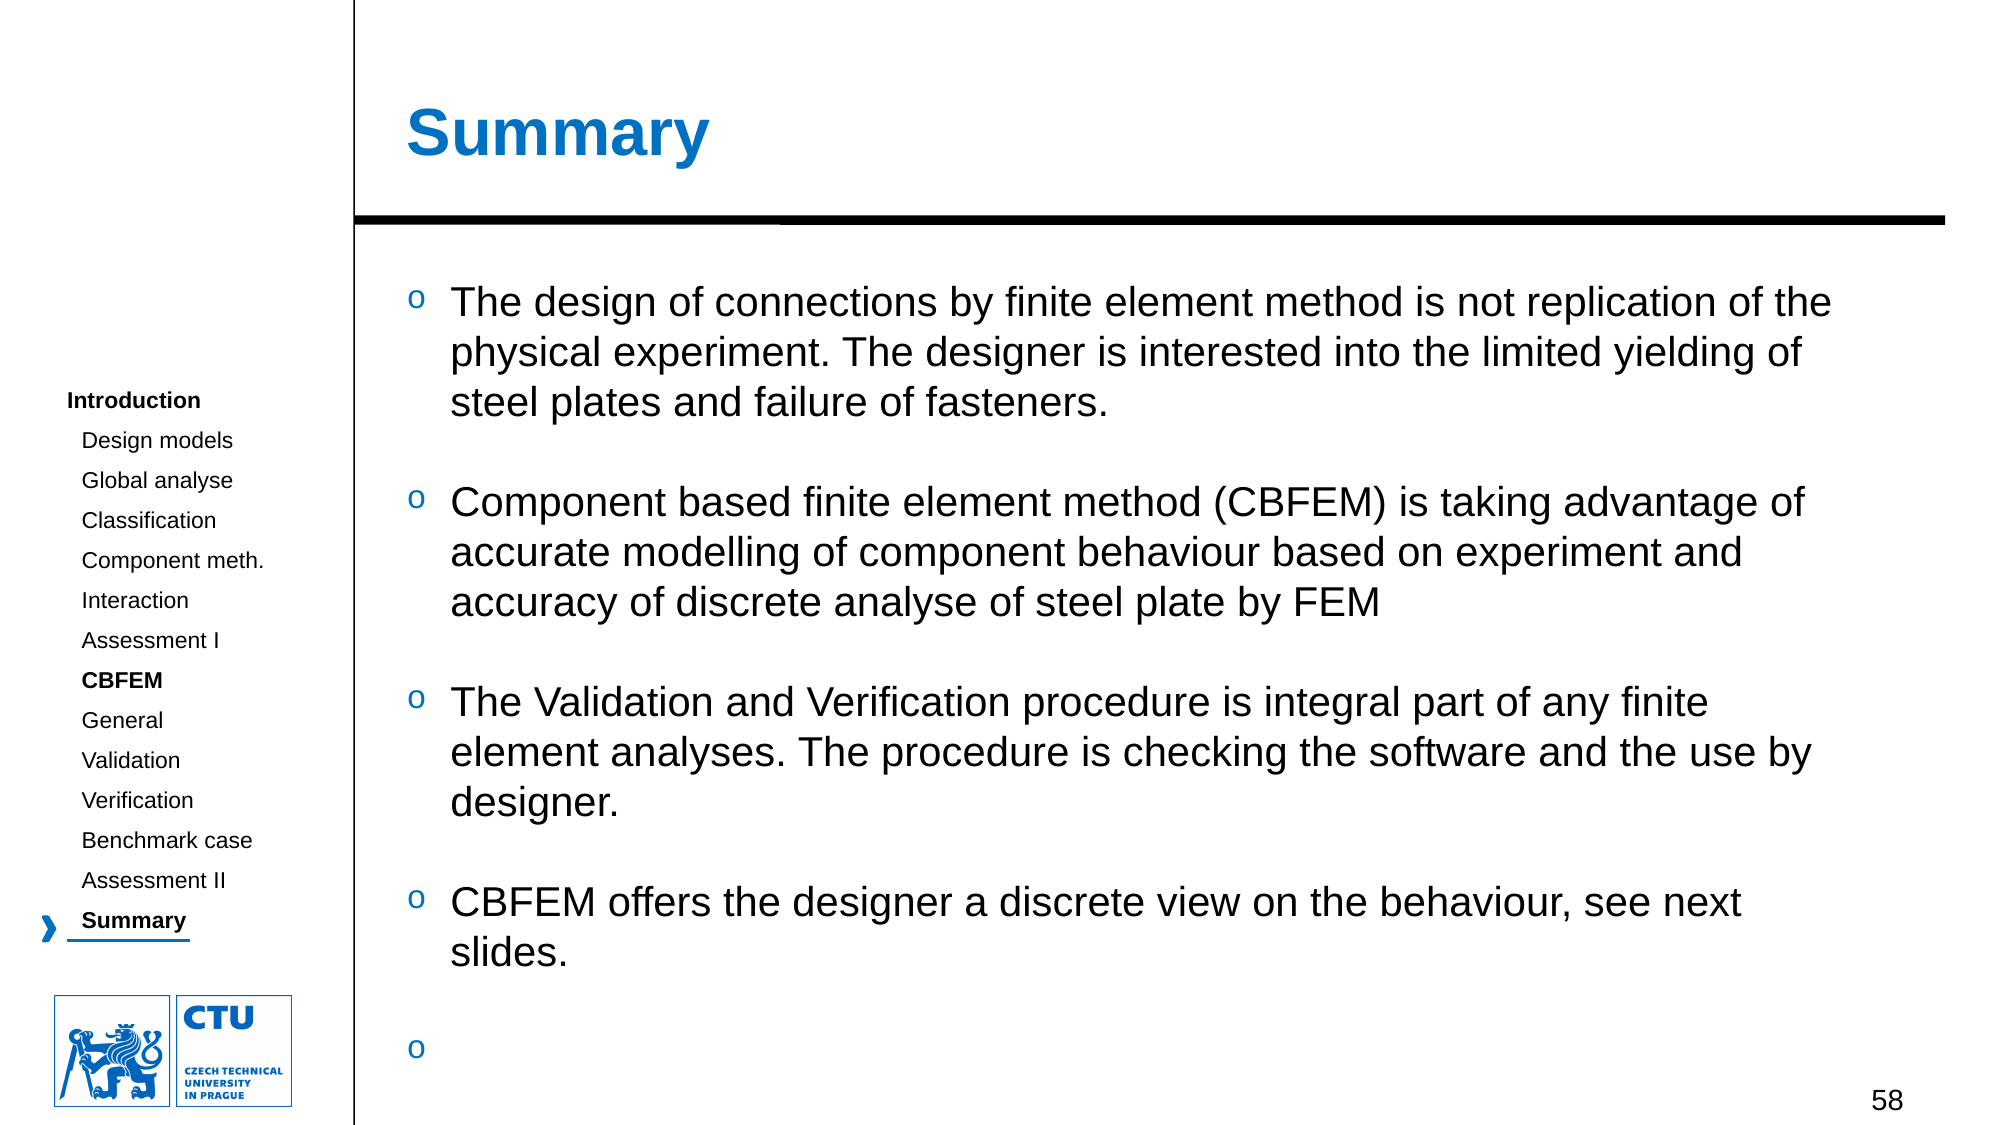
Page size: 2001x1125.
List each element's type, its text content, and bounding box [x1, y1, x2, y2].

list The design of connections by finite element method is not replication of the physical experiment. The designer is interested into the limited yielding of steel plates and failure of fasteners. Component based finite element method (CBFEM) is taking advantage of accurate modelling of component behaviour based on experiment and accuracy of discrete analyse of steel plate by FEM The Validation and Verification procedure is integral part of any finite element analyses. The procedure is checking the software and the use by designer. CBFEM offers the designer a discrete view on the behaviour, see next slides. [391, 267, 1875, 1012]
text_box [42, 916, 191, 942]
picture [54, 995, 292, 1107]
title Summary [391, 52, 1931, 204]
